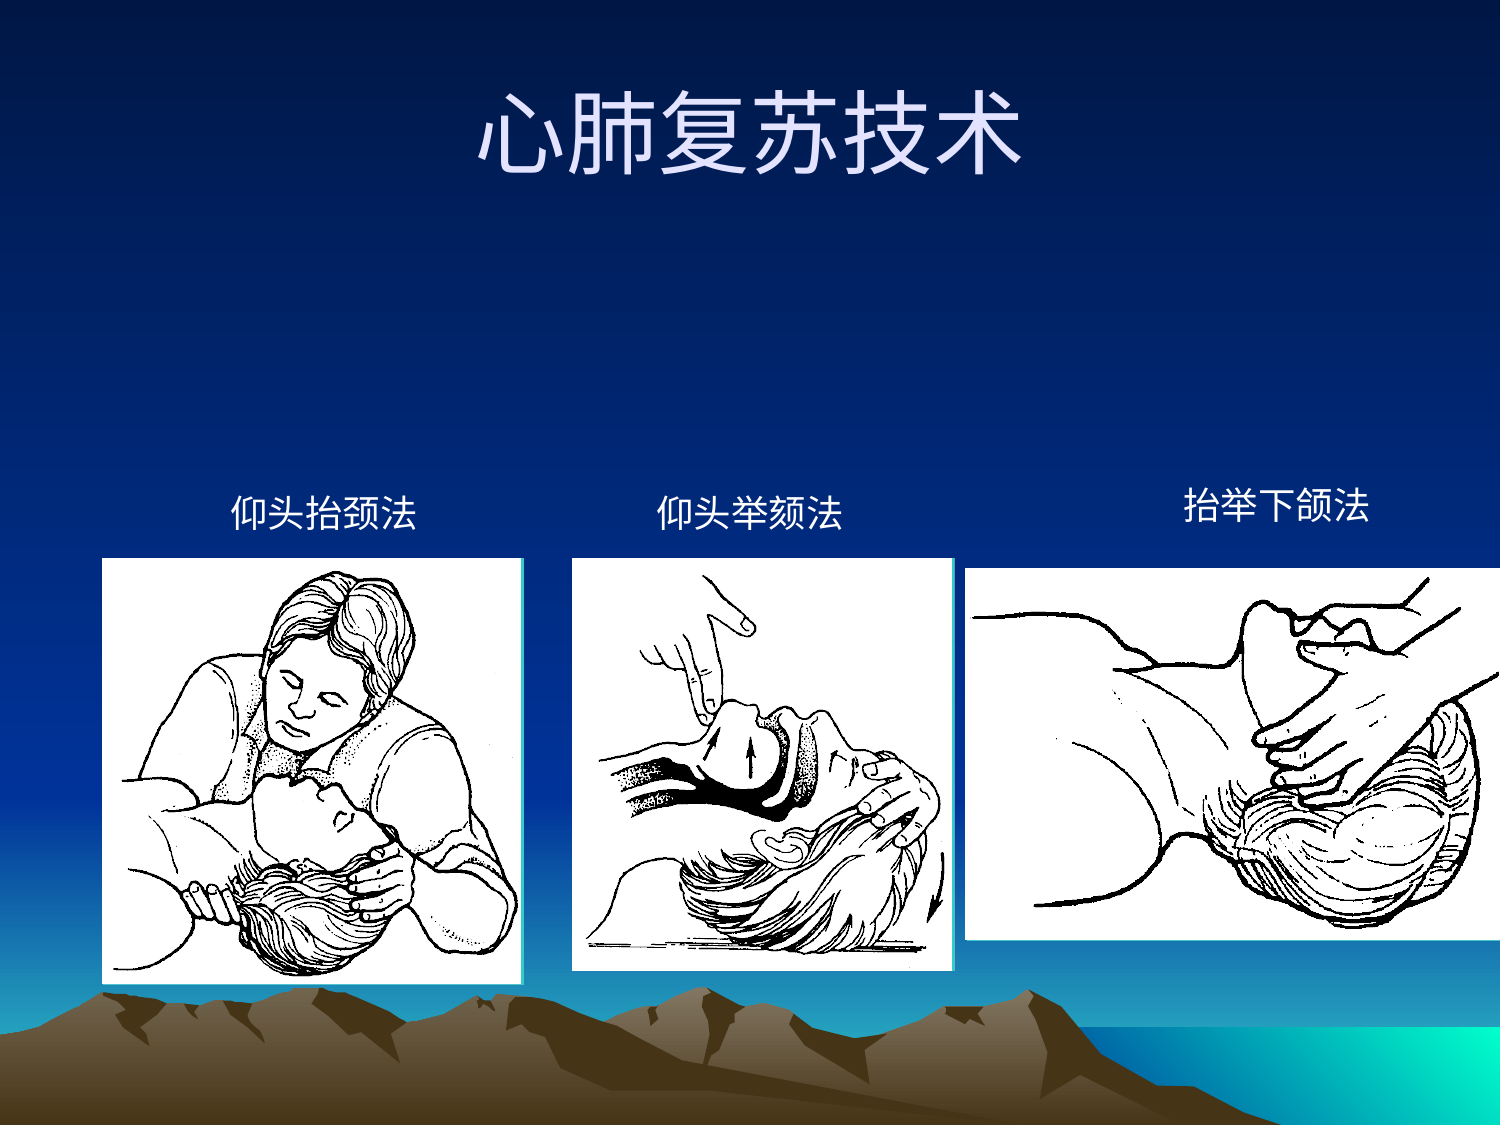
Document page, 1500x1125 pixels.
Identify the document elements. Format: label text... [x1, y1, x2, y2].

text_box 仰头举颏法 [641, 482, 859, 543]
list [101, 557, 522, 985]
picture [964, 567, 1500, 941]
picture [571, 557, 953, 971]
text_box 抬举下颌法 [1168, 474, 1386, 535]
title 心肺复苏技术 [74, 37, 1426, 226]
text_box 仰头抬颈法 [215, 482, 433, 543]
